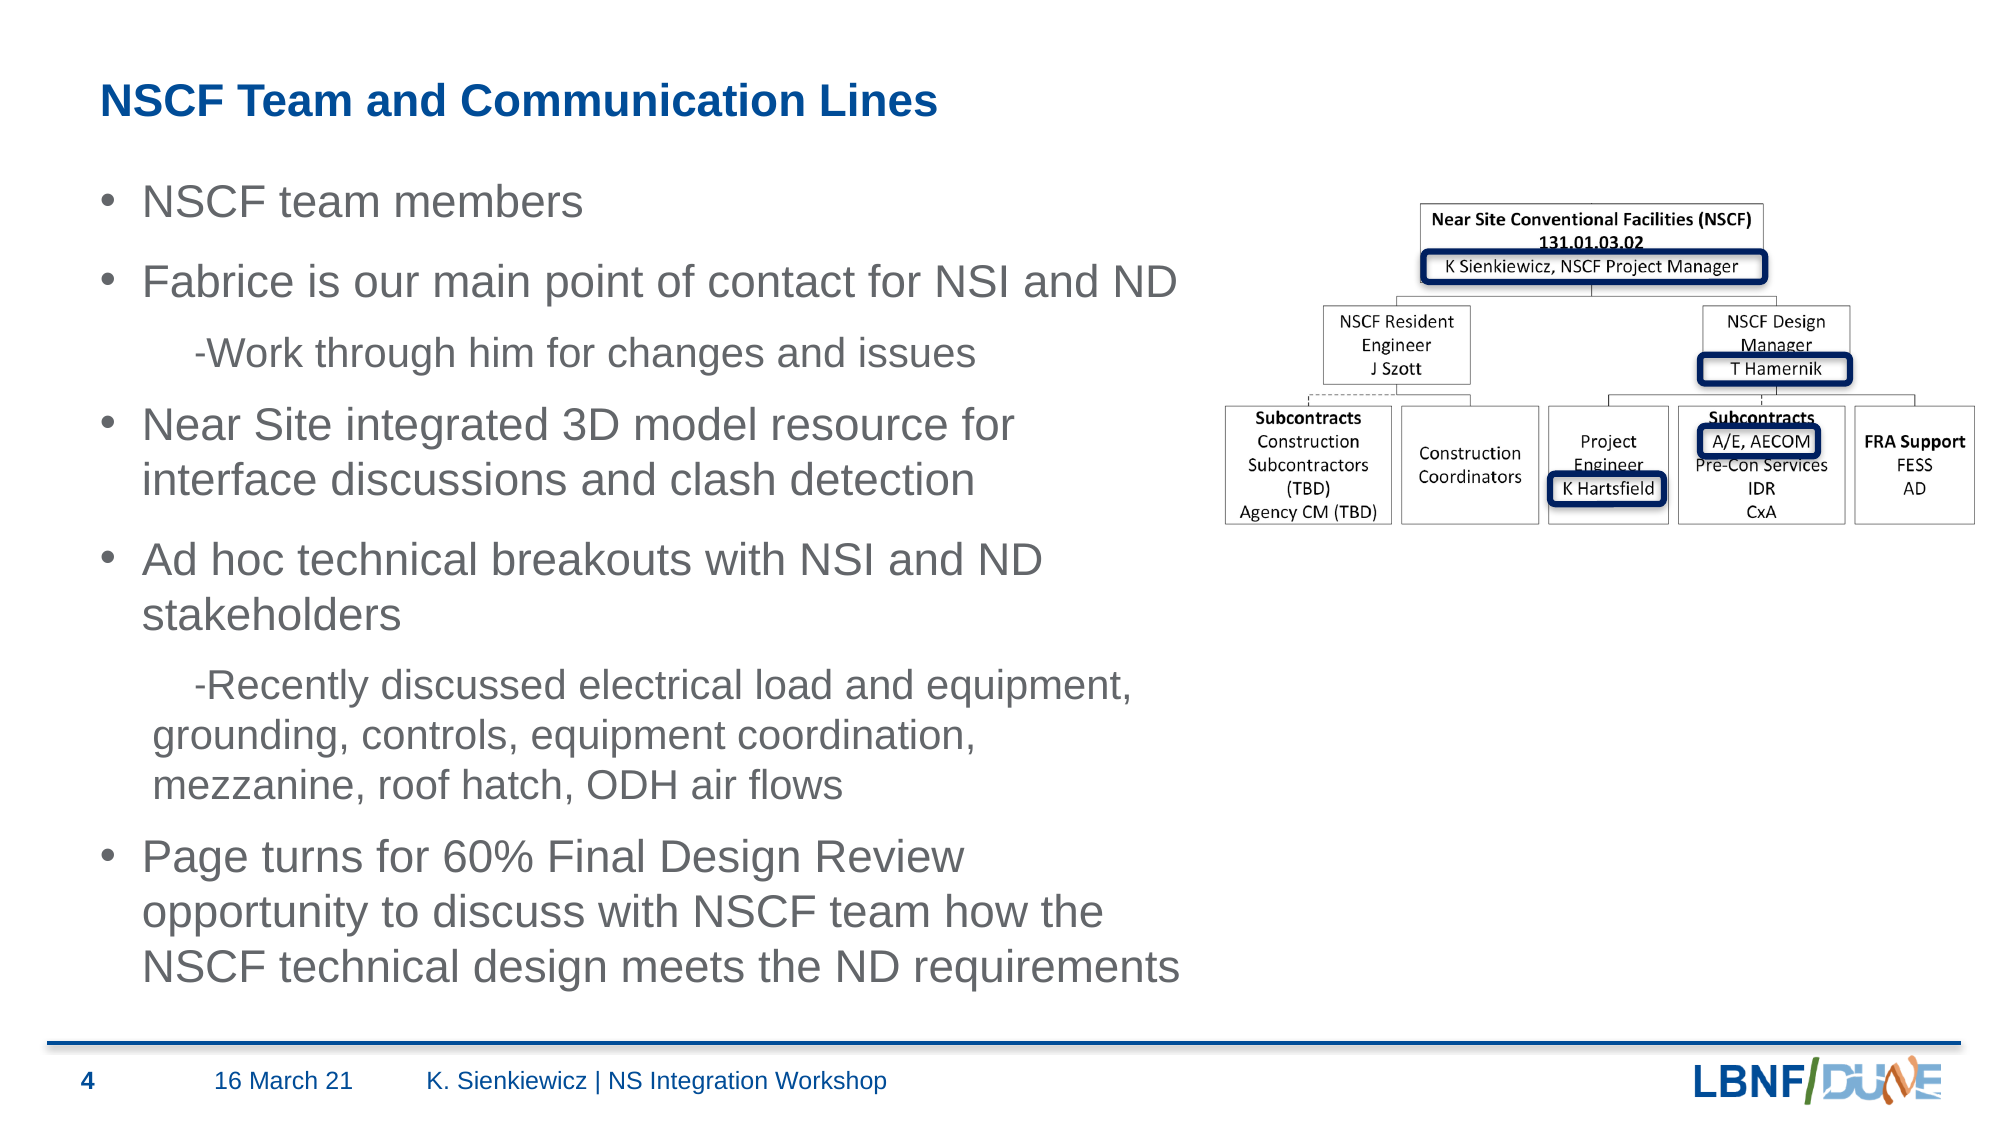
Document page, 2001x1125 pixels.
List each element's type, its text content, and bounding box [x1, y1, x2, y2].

picture [1223, 202, 1976, 525]
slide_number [214, 1064, 395, 1096]
footer K. Sienkiewicz | NS Integration Workshop [426, 1064, 1570, 1096]
slide_number 4 [80, 1064, 196, 1096]
title NSCF Team and Communication Lines [99, 70, 1914, 165]
list NSCF team members Fabrice is our main point of contact for NSI and ND Work through him for changes and issues Near Site integrated 3D model resource for interface discussions and clash detection Ad hoc technical breakouts with NSI and ND stakeholders Recently discussed electrical load and equipment, grounding, controls, equipment coordination, mezzanine, roof hatch, ODH air flows Page turns for 60% Final Design Review opportunity to discuss with NSCF team how the NSCF technical design meets the ND requirements [99, 164, 1189, 999]
picture [1691, 1053, 1941, 1106]
